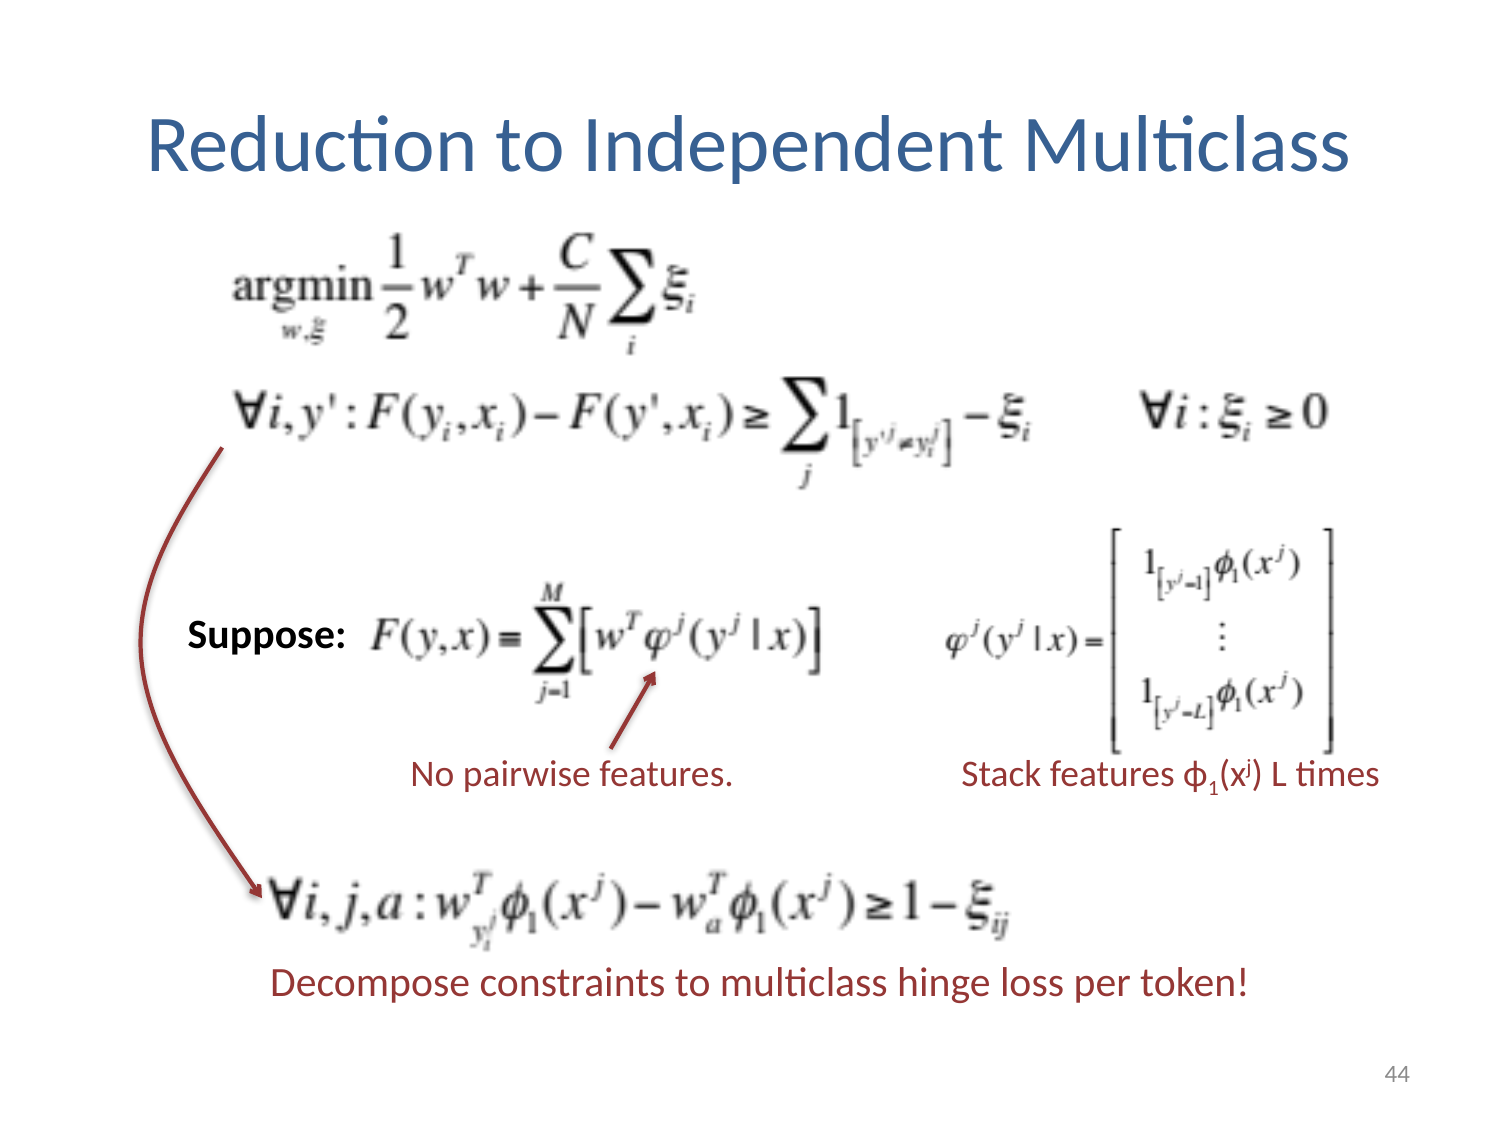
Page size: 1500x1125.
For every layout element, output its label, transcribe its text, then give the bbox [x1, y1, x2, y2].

text_box Suppose: [238, 599, 358, 665]
slide_number 44 [1074, 1042, 1425, 1103]
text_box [226, 218, 1334, 494]
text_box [941, 519, 1337, 758]
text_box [261, 860, 1013, 957]
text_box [610, 670, 656, 750]
text_box Decompose constraints to multiclass hinge loss per token! [255, 947, 1266, 1013]
text_box Stack features ϕ1(xj) L times [946, 741, 1396, 807]
text_box [138, 446, 259, 896]
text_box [363, 571, 824, 711]
text_box No pairwise features. [395, 741, 750, 801]
title Reduction to Independent Multiclass [75, 45, 1425, 233]
